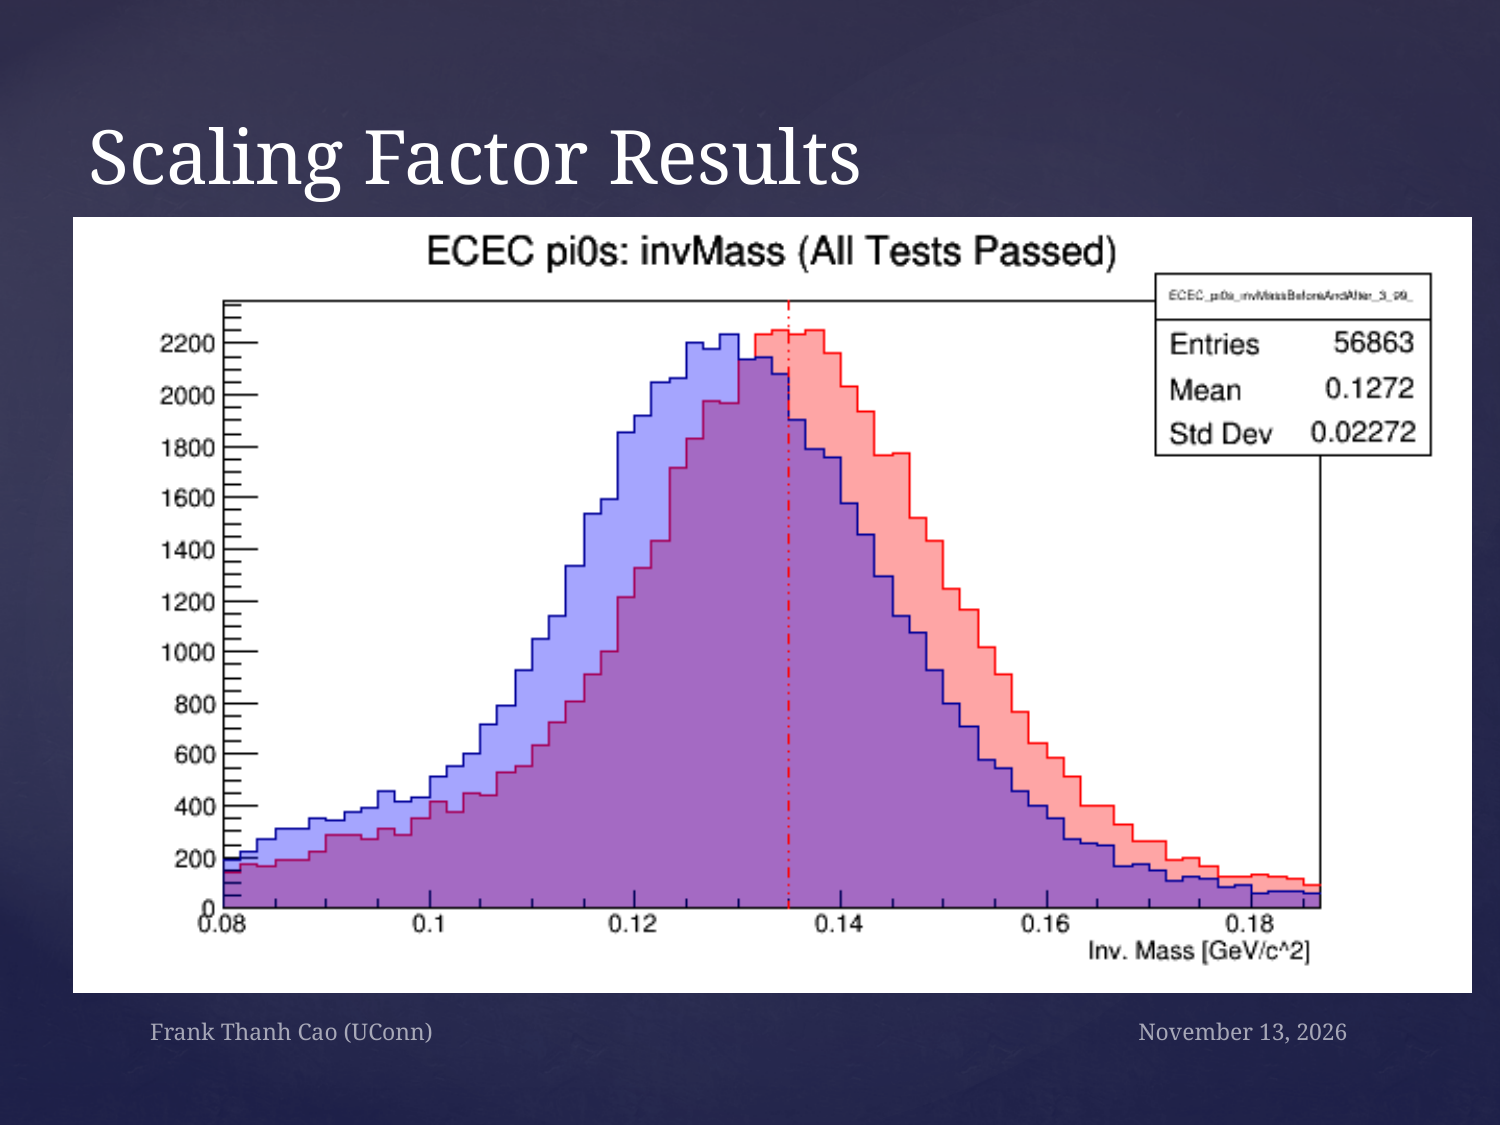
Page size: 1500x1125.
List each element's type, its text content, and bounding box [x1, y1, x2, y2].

title Scaling Factor Results [73, 57, 1311, 208]
picture [72, 216, 1472, 993]
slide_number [1012, 1009, 1363, 1070]
footer Frank Thanh Cao (UConn) [135, 1009, 885, 1070]
